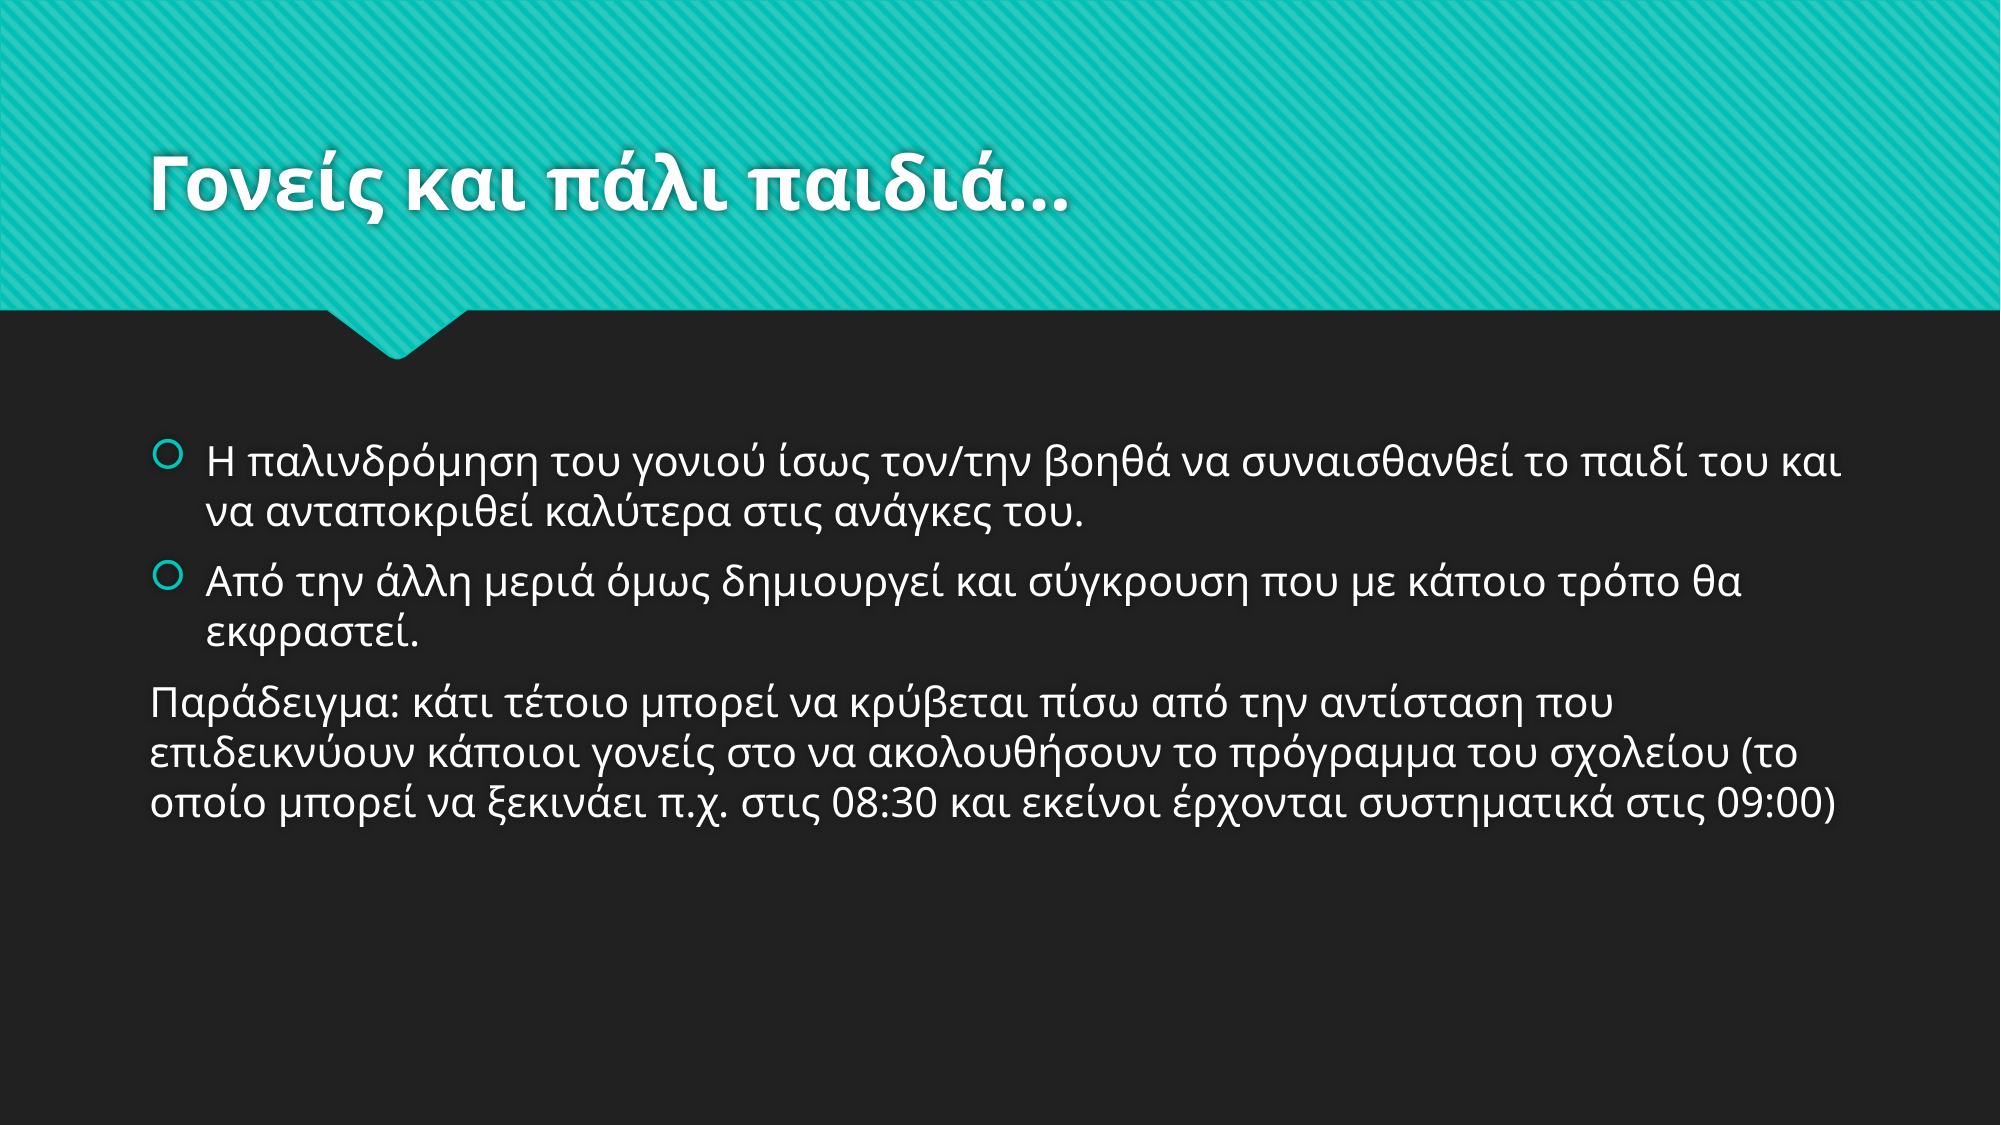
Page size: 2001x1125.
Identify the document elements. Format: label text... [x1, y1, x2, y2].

title Γονείς και πάλι παιδιά… [132, 73, 1868, 233]
list Η παλινδρόμηση του γονιού ίσως τον/την βοηθά να συναισθανθεί το παιδί του και να ανταποκριθεί καλύτερα στις ανάγκες του. Από την άλλη μεριά όμως δημιουργεί και σύγκρουση που με κάποιο τρόπο θα εκφραστεί. Παράδειγμα: κάτι τέτοιο μπορεί να κρύβεται πίσω από την αντίσταση που επιδεικνύουν κάποιοι γονείς στο να ακολουθήσουν το πρόγραμμα του σχολείου (το οποίο μπορεί να ξεκινάει π.χ. στις 08:30 και εκείνοι έρχονται συστηματικά στις 09:00) [134, 364, 1866, 962]
